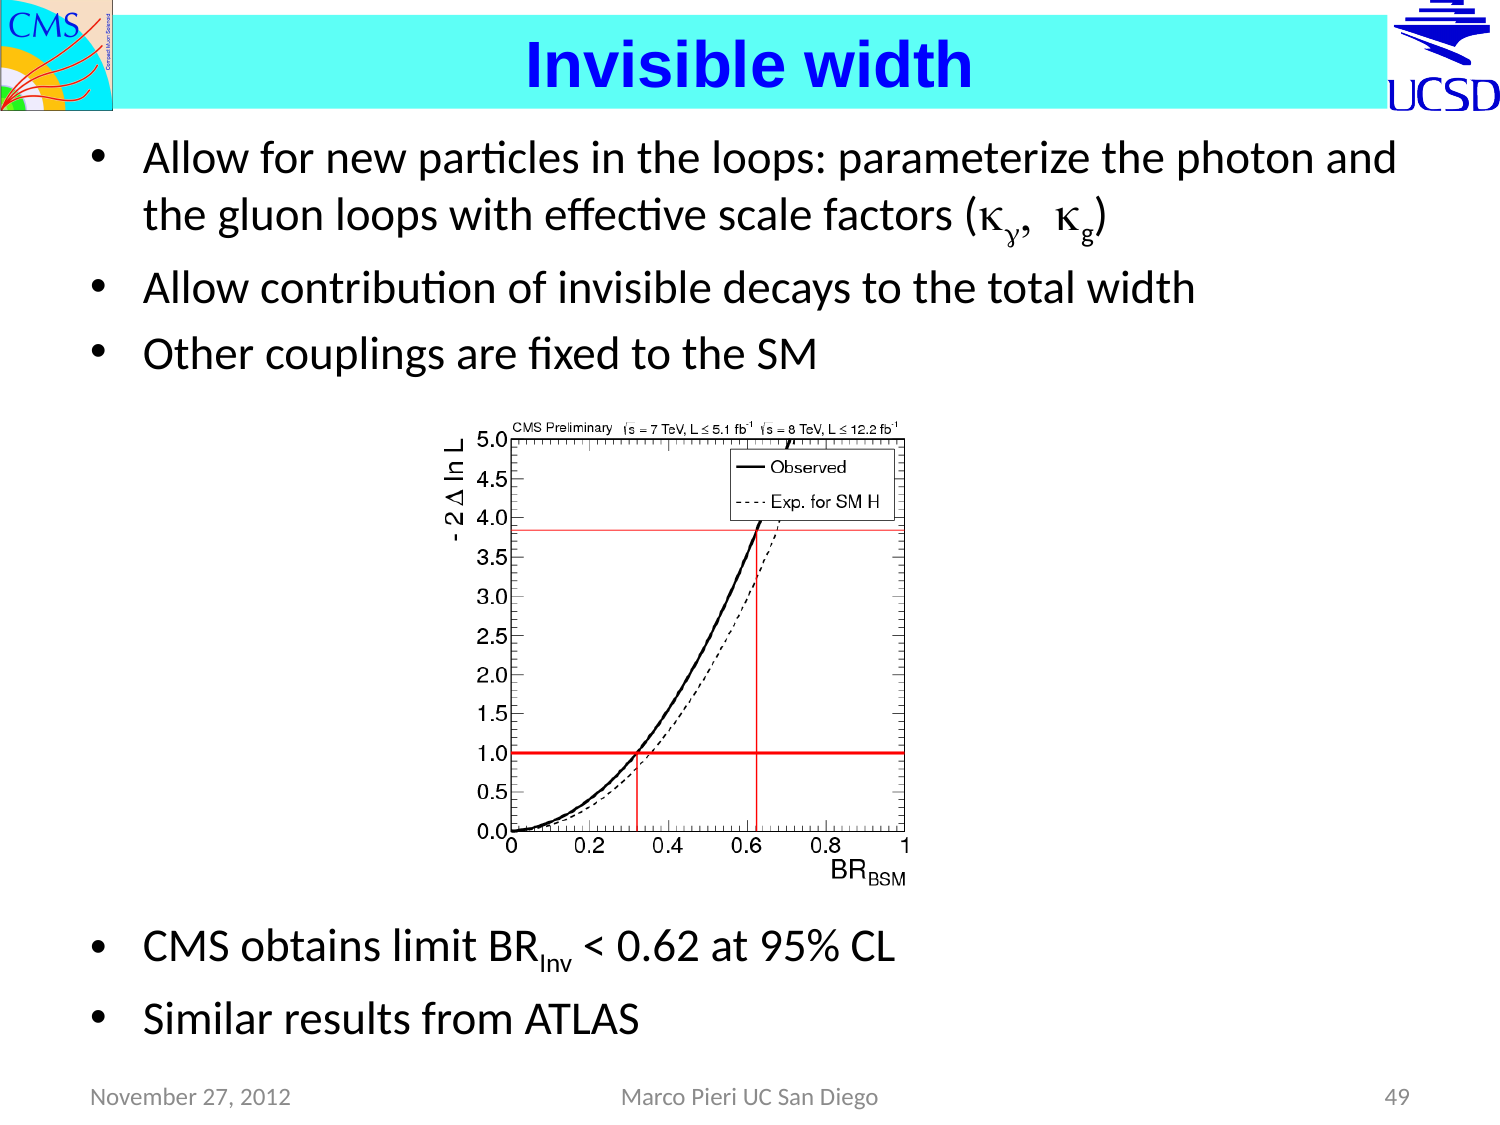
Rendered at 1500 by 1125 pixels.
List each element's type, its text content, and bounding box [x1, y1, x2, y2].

list Allow for new particles in the loops: parameterize the photon and the gluon loops with effective scale factors (kg, kg) Allow contribution of invisible decays to the total width Other couplings are fixed to the SM CMS obtains limit BRInv < 0.62 at 95% CL Similar results from ATLAS [75, 119, 1425, 1057]
slide_number 49 [1074, 1072, 1425, 1118]
picture [383, 414, 977, 893]
footer Marco Pieri UC San Diego [512, 1072, 988, 1118]
title Invisible width [112, 14, 1388, 109]
picture [0, 0, 113, 111]
picture [1387, 0, 1500, 111]
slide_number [75, 1072, 425, 1118]
